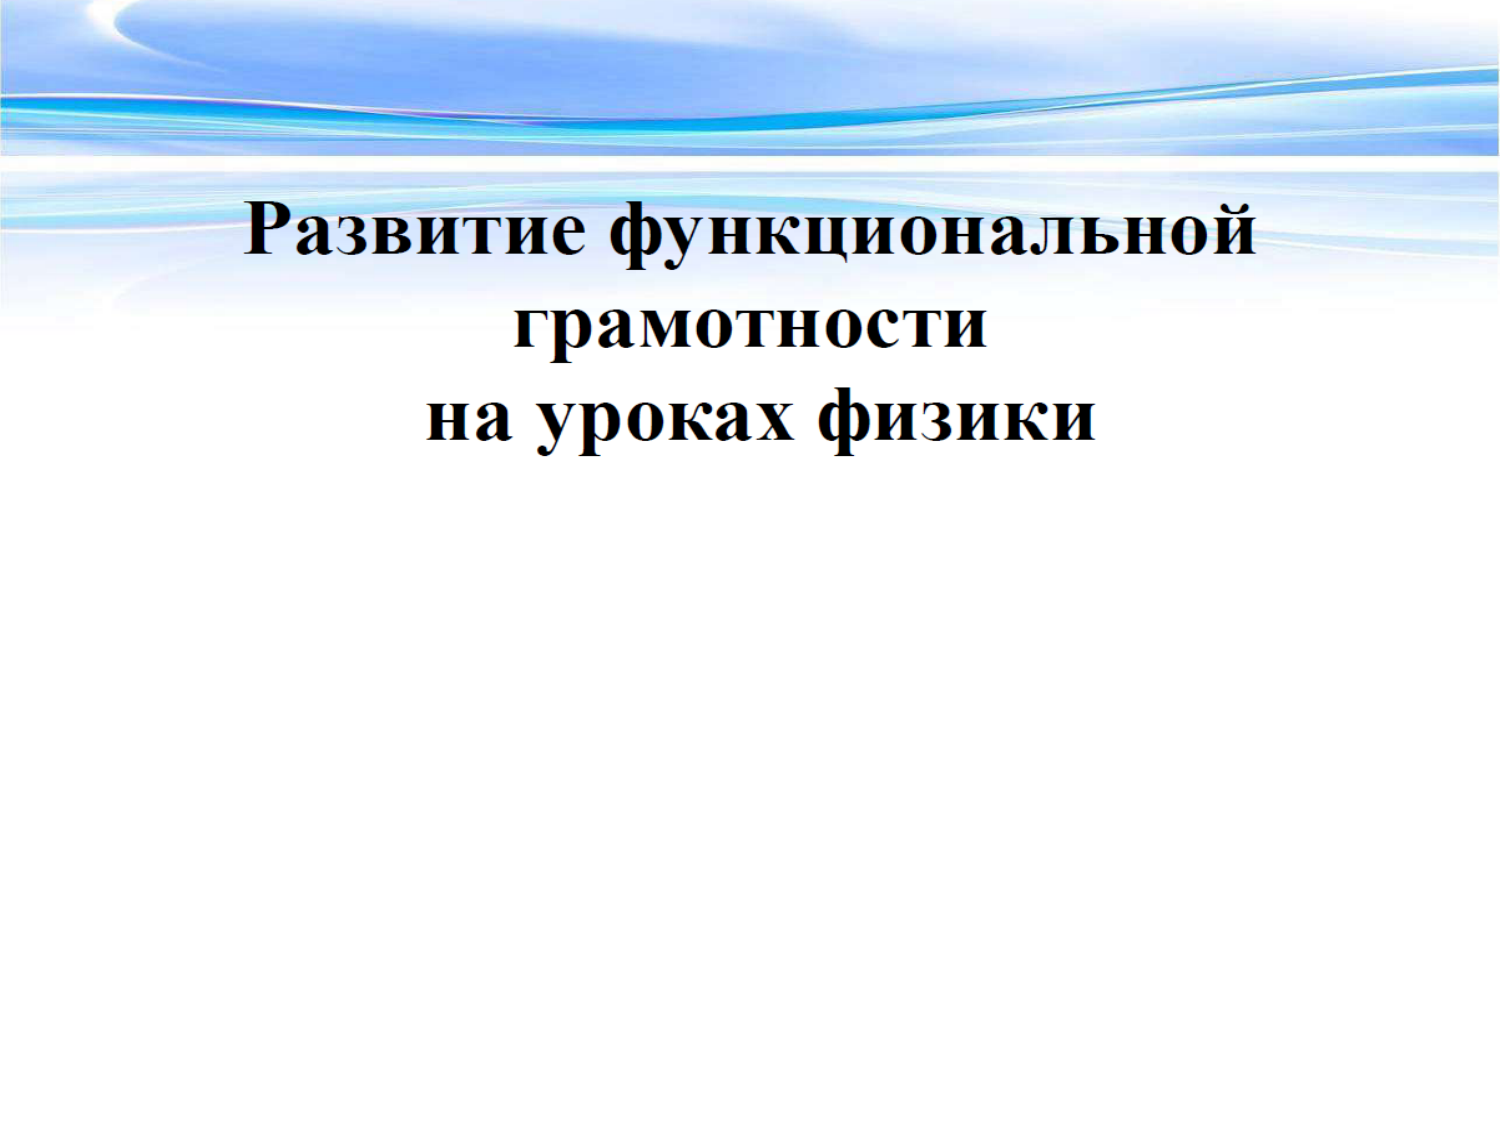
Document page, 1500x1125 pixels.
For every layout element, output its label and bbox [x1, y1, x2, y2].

picture [0, 0, 1500, 619]
